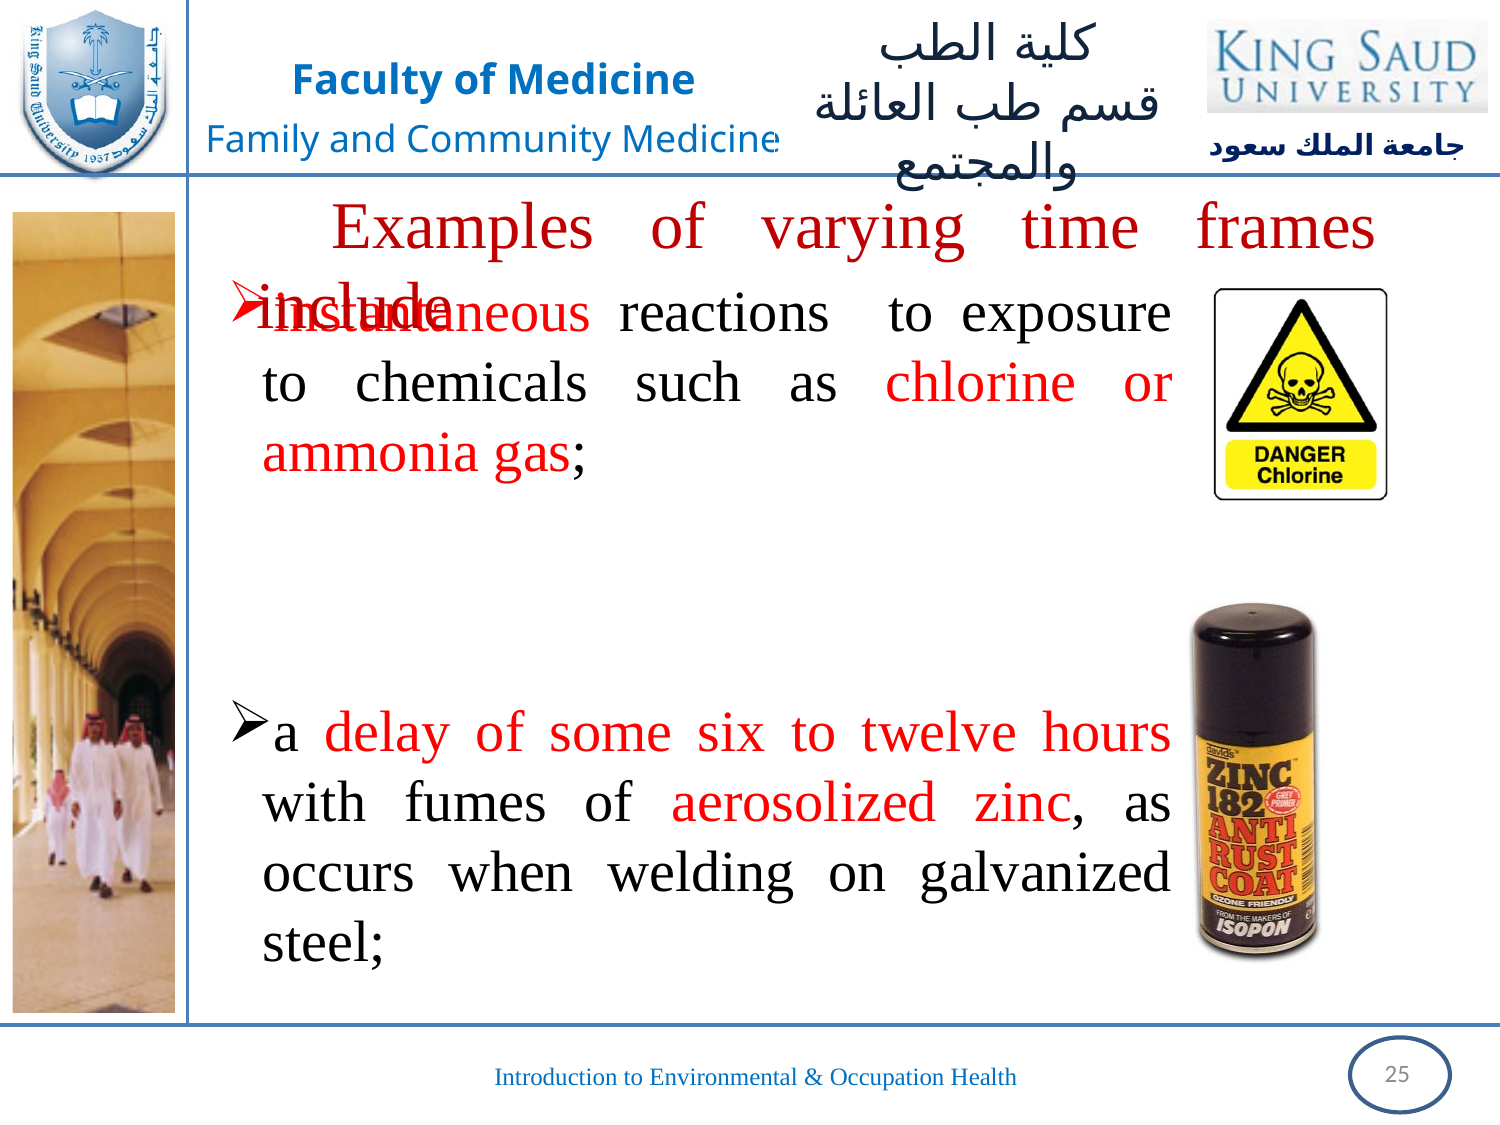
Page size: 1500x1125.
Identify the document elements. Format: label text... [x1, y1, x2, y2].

picture [1212, 287, 1388, 502]
picture [1174, 587, 1333, 973]
picture [0, 177, 186, 188]
picture [0, 75, 186, 173]
text_box Examples of varying time frames include [241, 174, 1394, 270]
text_box [0, 0, 1500, 75]
picture [1207, 75, 1488, 113]
slide_number 25 [1312, 1042, 1425, 1103]
picture [12, 212, 175, 1013]
text_box instantaneous reactions to exposure to chemicals such as chlorine or ammonia gas; a delay of some six to twelve hours with fumes of aerosolized zinc, as occurs when welding on galvanized steel; [212, 266, 1188, 981]
